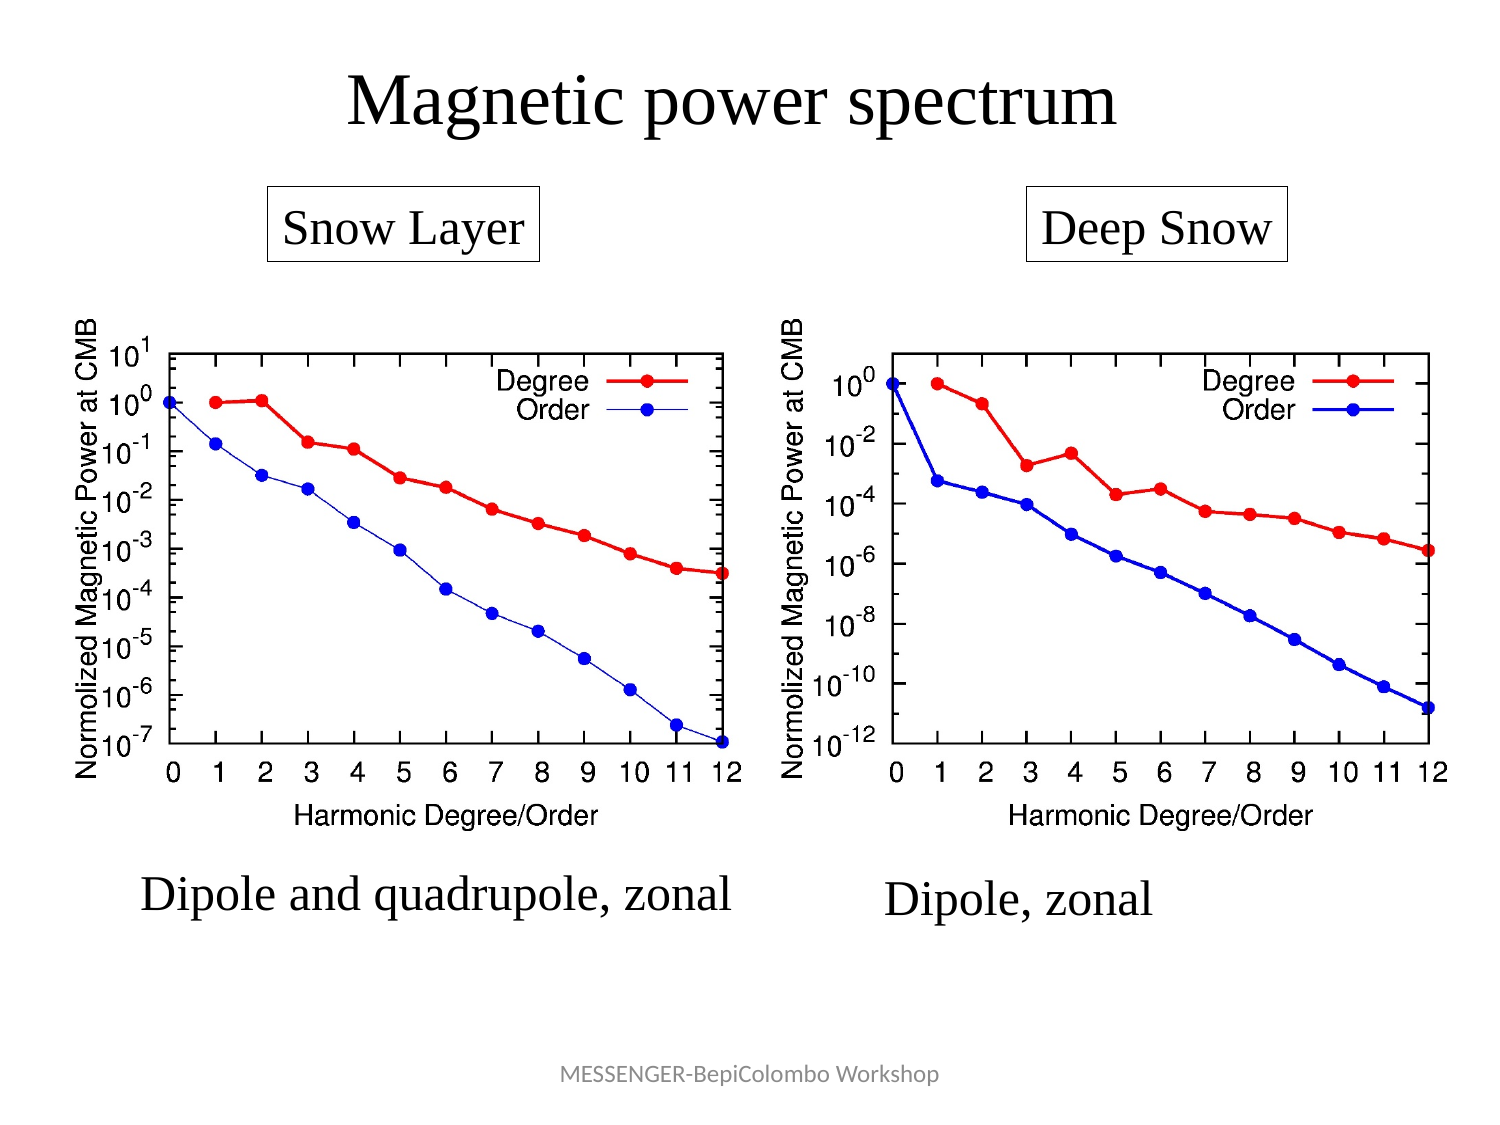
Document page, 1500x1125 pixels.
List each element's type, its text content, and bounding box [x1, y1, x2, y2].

text_box Dipole and quadrupole, zonal [125, 853, 748, 929]
text_box Dipole, zonal [869, 857, 1169, 933]
title Magnetic power spectrum [29, 42, 1436, 147]
footer MESSENGER-BepiColombo Workshop [512, 1042, 988, 1103]
picture [29, 319, 1471, 835]
text_box Deep Snow [1026, 186, 1288, 262]
text_box Snow Layer [267, 186, 540, 262]
